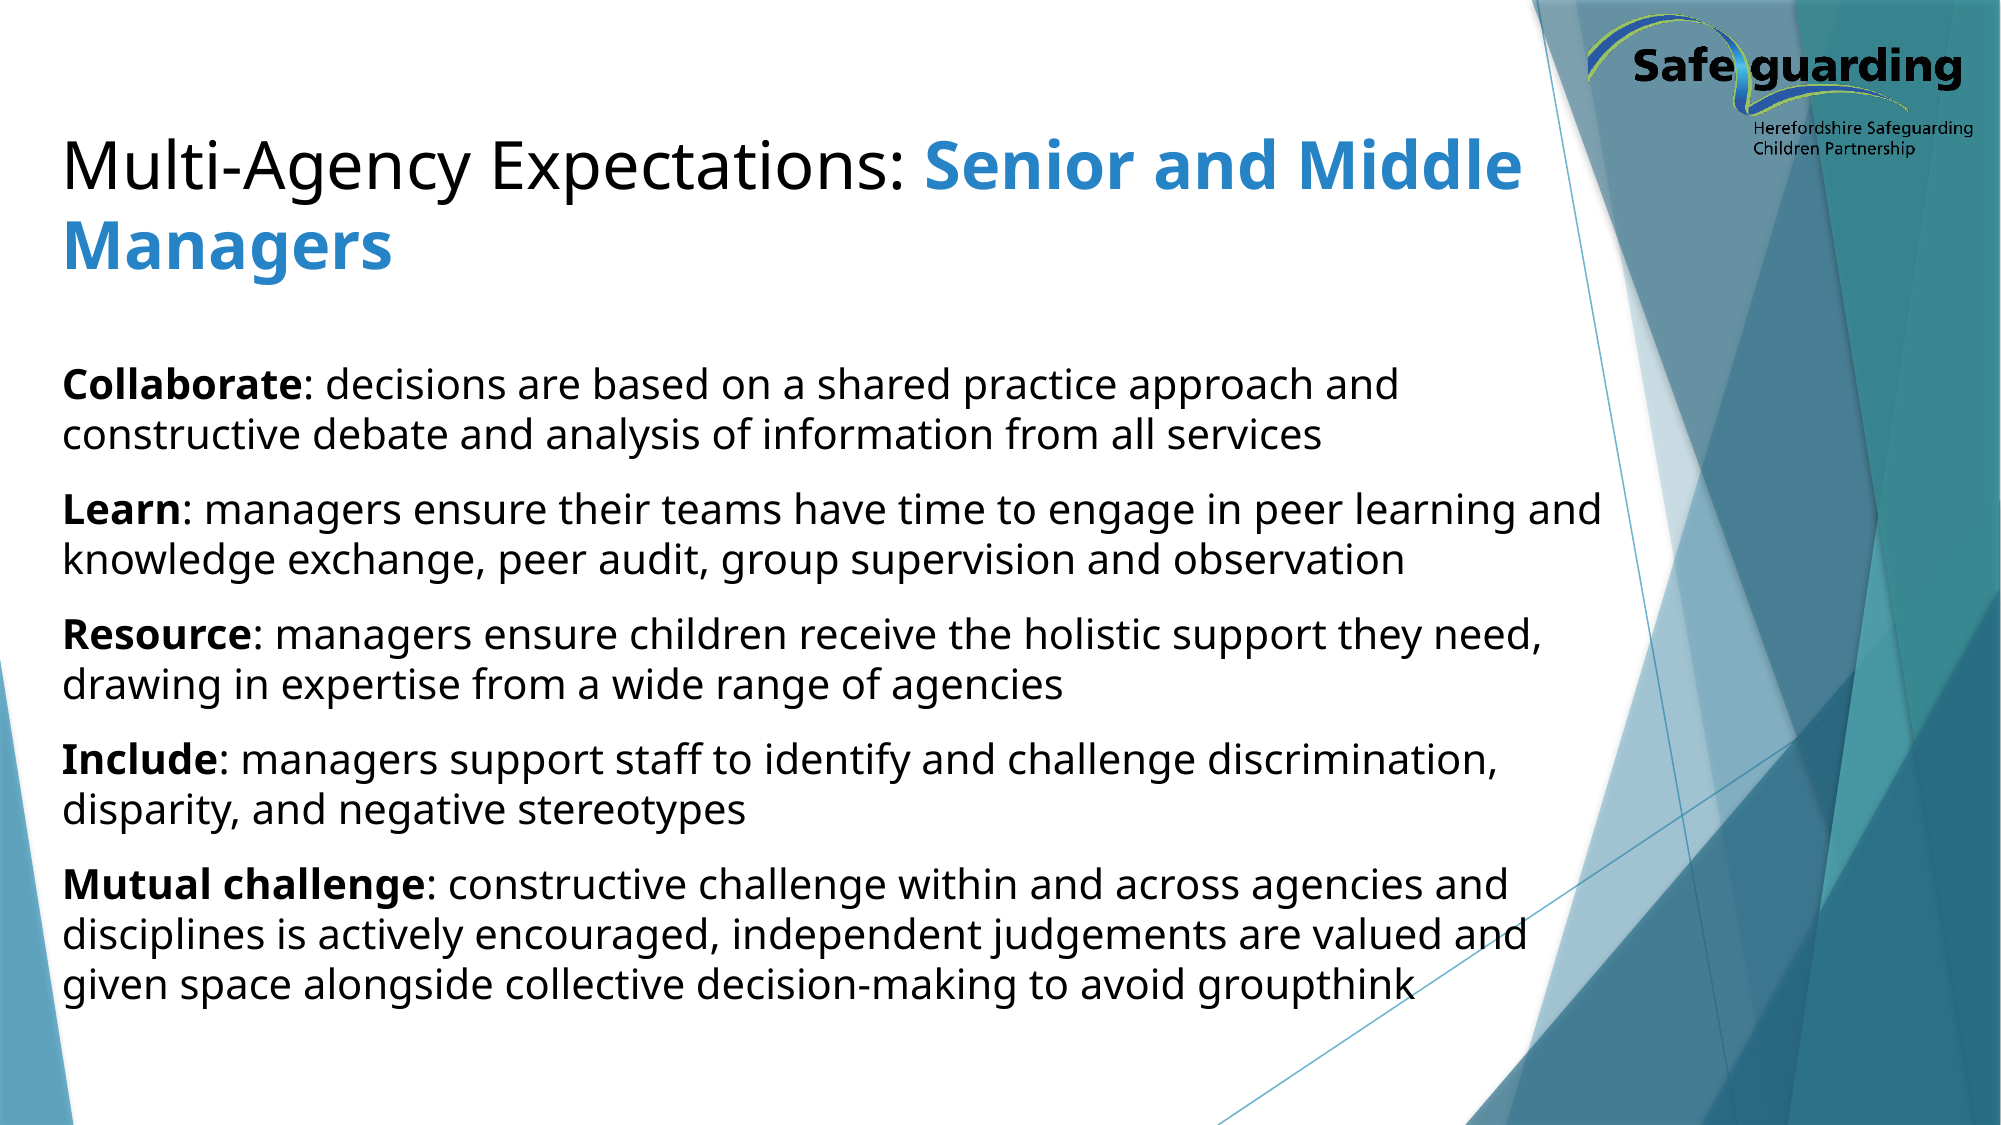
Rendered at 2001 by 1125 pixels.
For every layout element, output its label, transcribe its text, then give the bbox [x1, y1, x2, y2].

text_box Multi-Agency Expectations: Senior and Middle Managers Collaborate: decisions are based on a shared practice approach and constructive debate and analysis of information from all services Learn: managers ensure their teams have time to engage in peer learning and knowledge exchange, peer audit, group supervision and observation Resource: managers ensure children receive the holistic support they need, drawing in expertise from a wide range of agencies Include: managers support staff to identify and challenge discrimination, disparity, and negative stereotypes Mutual challenge: constructive challenge within and across agencies and disciplines is actively encouraged, independent judgements are valued and given space alongside collective decision-making to avoid groupthink [47, 115, 1634, 1116]
picture [1551, 0, 1982, 166]
